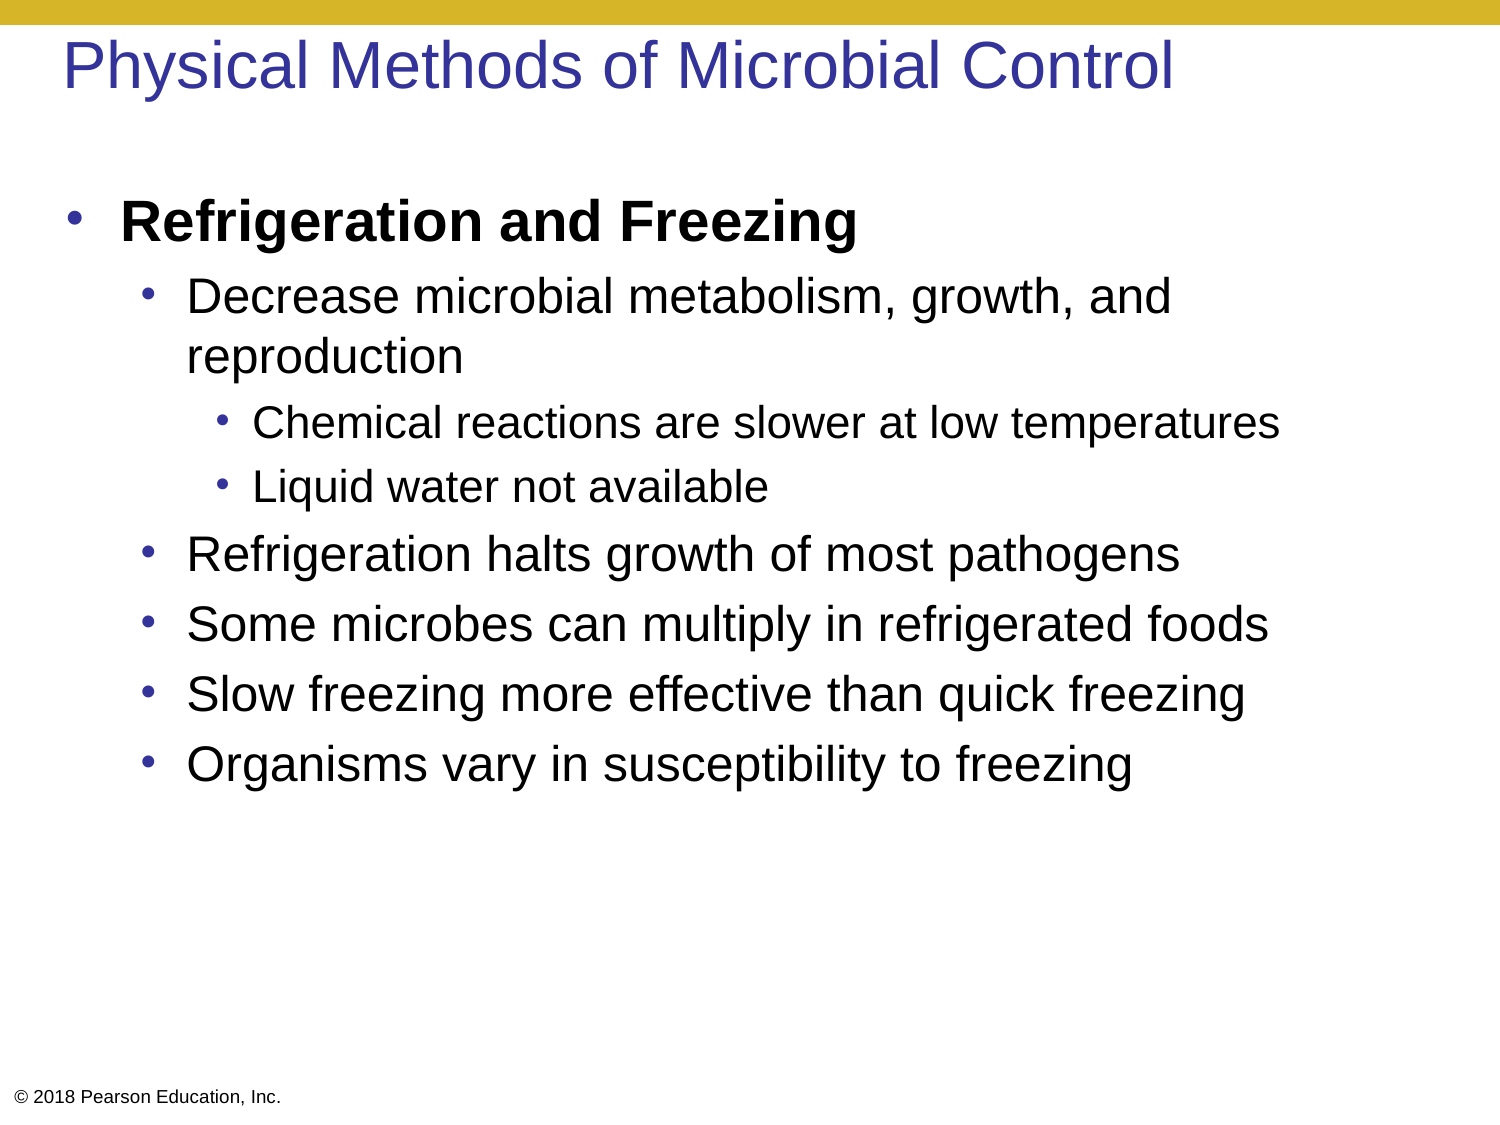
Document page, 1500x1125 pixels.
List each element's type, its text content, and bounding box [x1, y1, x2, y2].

list Refrigeration and Freezing Decrease microbial metabolism, growth, and reproduction Chemical reactions are slower at low temperatures Liquid water not available Refrigeration halts growth of most pathogens Some microbes can multiply in refrigerated foods Slow freezing more effective than quick freezing Organisms vary in susceptibility to freezing [49, 175, 1363, 1039]
title Physical Methods of Microbial Control [0, 14, 1500, 111]
